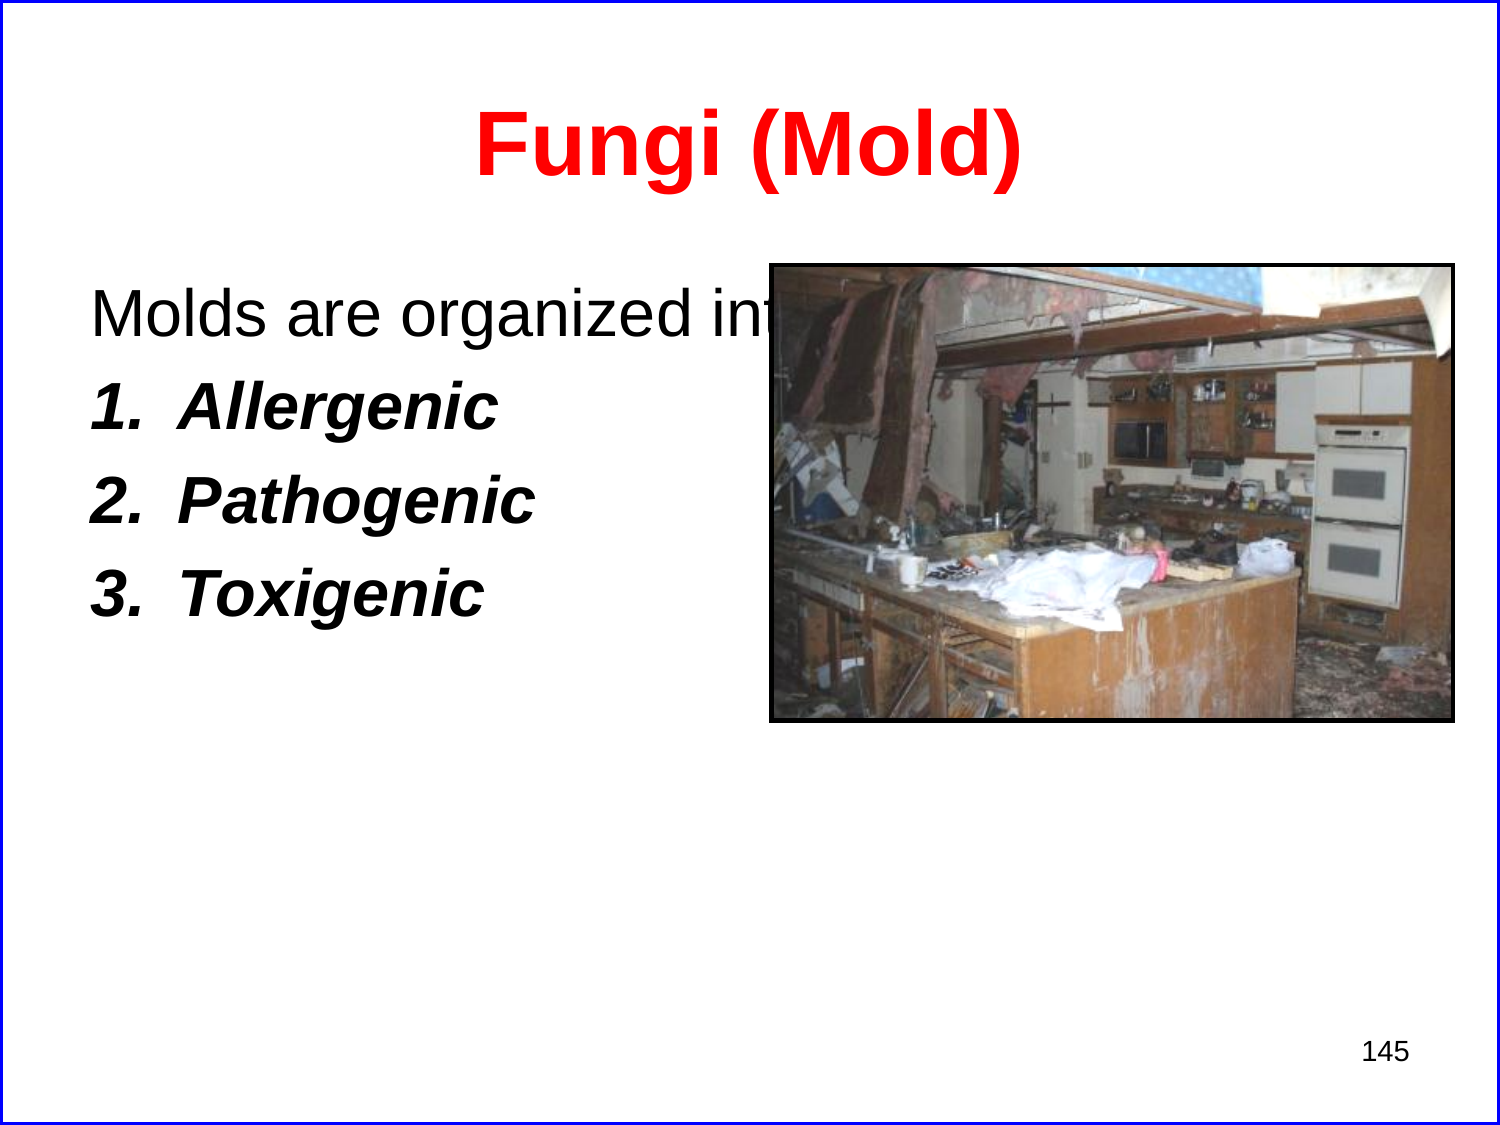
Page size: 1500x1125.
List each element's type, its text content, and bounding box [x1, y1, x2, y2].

picture [773, 266, 1451, 719]
title Fungi (Mold) [75, 45, 1425, 233]
slide_number 145 [1074, 1024, 1426, 1103]
list Molds are organized into three groups: Allergenic Pathogenic Toxigenic [75, 262, 1425, 1005]
